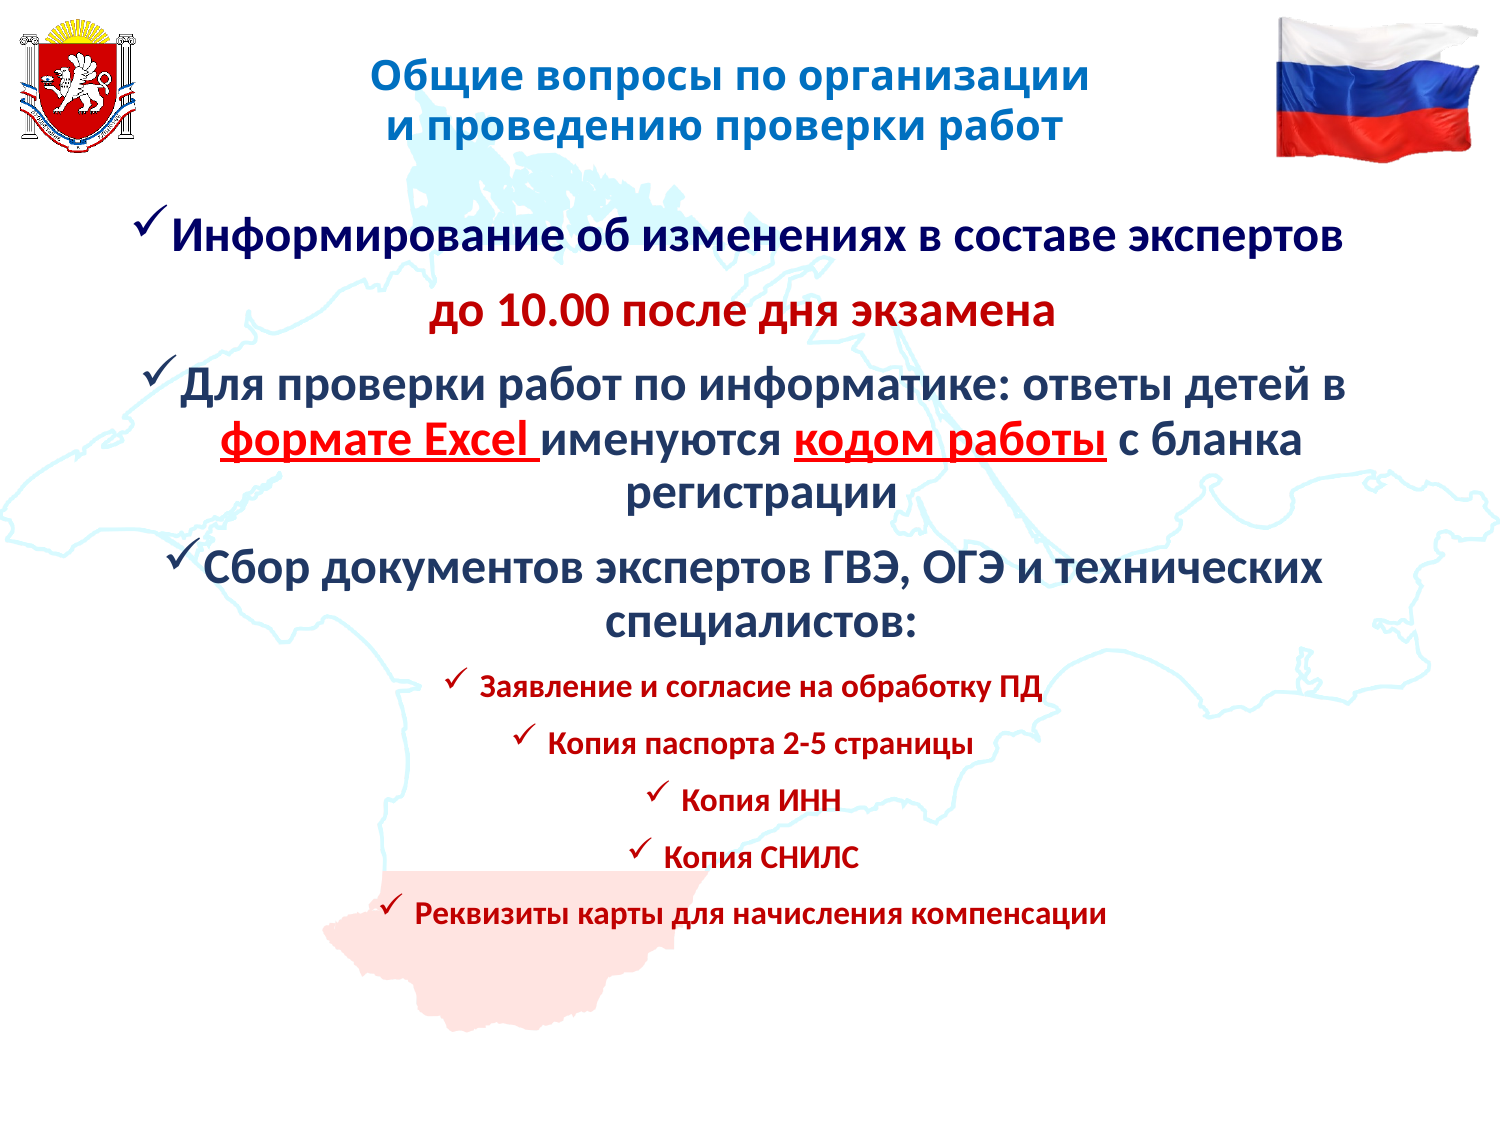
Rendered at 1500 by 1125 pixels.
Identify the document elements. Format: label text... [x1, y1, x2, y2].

picture [19, 19, 136, 153]
picture [1229, 0, 1500, 318]
text_box Общие вопросы по организации и проведению проверки работ [90, 41, 1370, 157]
list Информирование об изменениях в составе экспертов до 10.00 после дня экзамена Для проверки работ по информатике: ответы детей в формате Excel именуются кодом работы с бланка регистрации Сбор документов экспертов ГВЭ, ОГЭ и технических специалистов: Заявление и согласие на обработку ПД Копия паспорта 2-5 страницы Копия ИНН Копия СНИЛС Реквизиты карты для начисления компенсации [81, 109, 1404, 1019]
